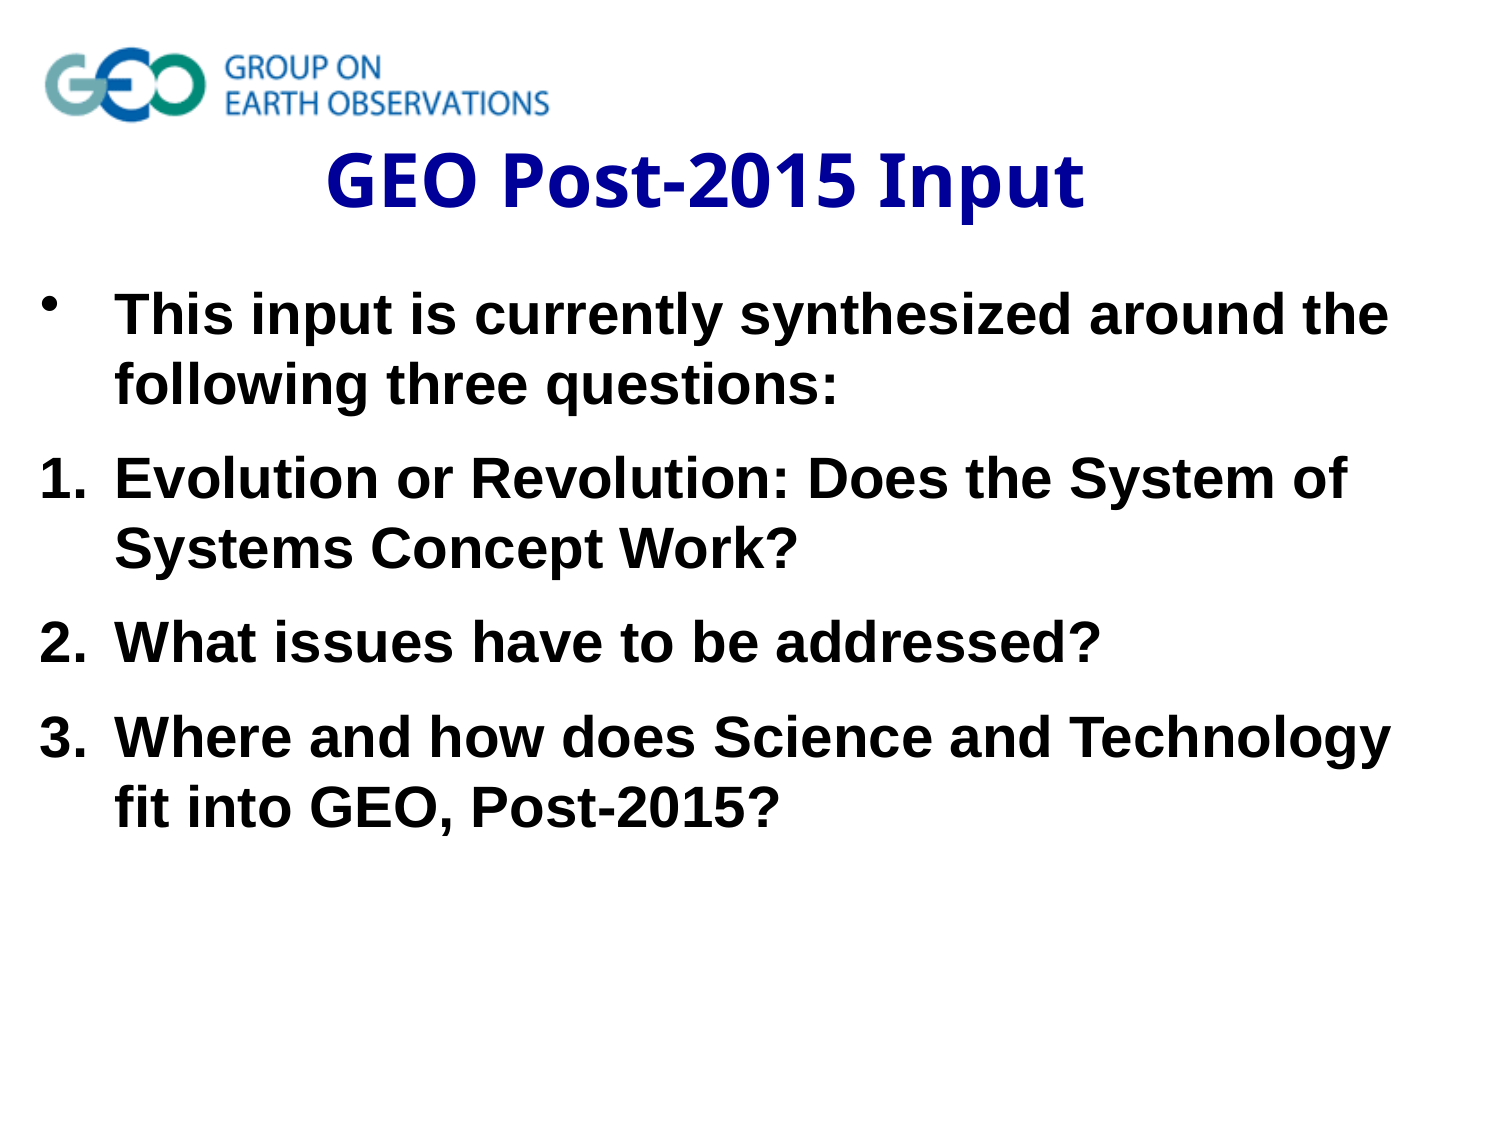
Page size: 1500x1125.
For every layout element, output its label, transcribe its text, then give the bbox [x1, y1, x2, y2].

text_box GEO Post-2015 Input [29, 90, 1403, 266]
picture [37, 37, 563, 90]
list This input is currently synthesized around the following three questions: Evolution or Revolution: Does the System of Systems Concept Work? What issues have to be addressed? Where and how does Science and Technology fit into GEO, Post-2015? [24, 268, 1477, 1052]
